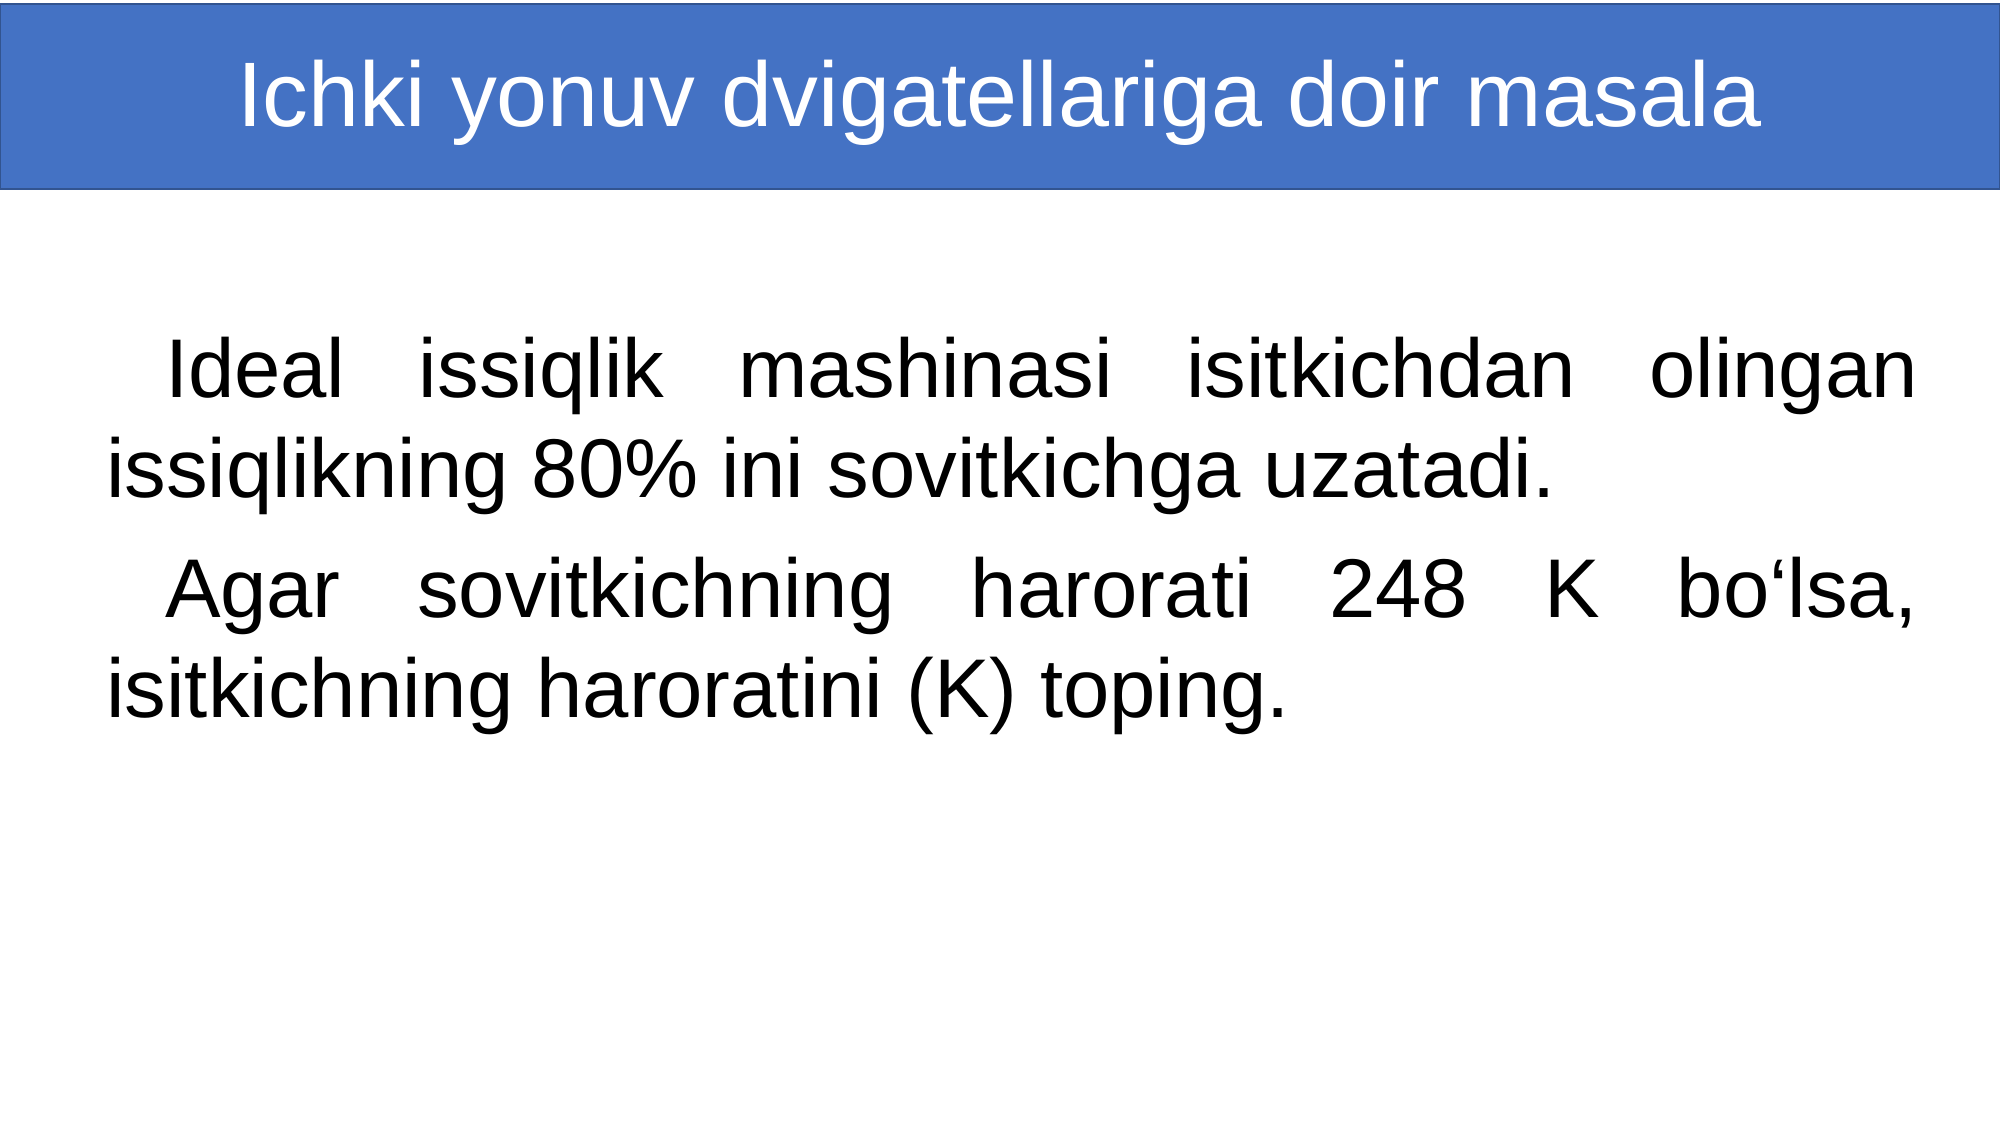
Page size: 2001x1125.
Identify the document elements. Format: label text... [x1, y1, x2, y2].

title Ichki yonuv dvigatellariga doir masala [0, 3, 2000, 190]
list Ideal issiqlik mashinasi isitkichdan olingan issiqlikning 80% ini sovitkichga uzatadi. Agar sovitkichning harorati 248 K bo‘lsa, isitkichning haroratini (K) toping. [91, 306, 1934, 1079]
